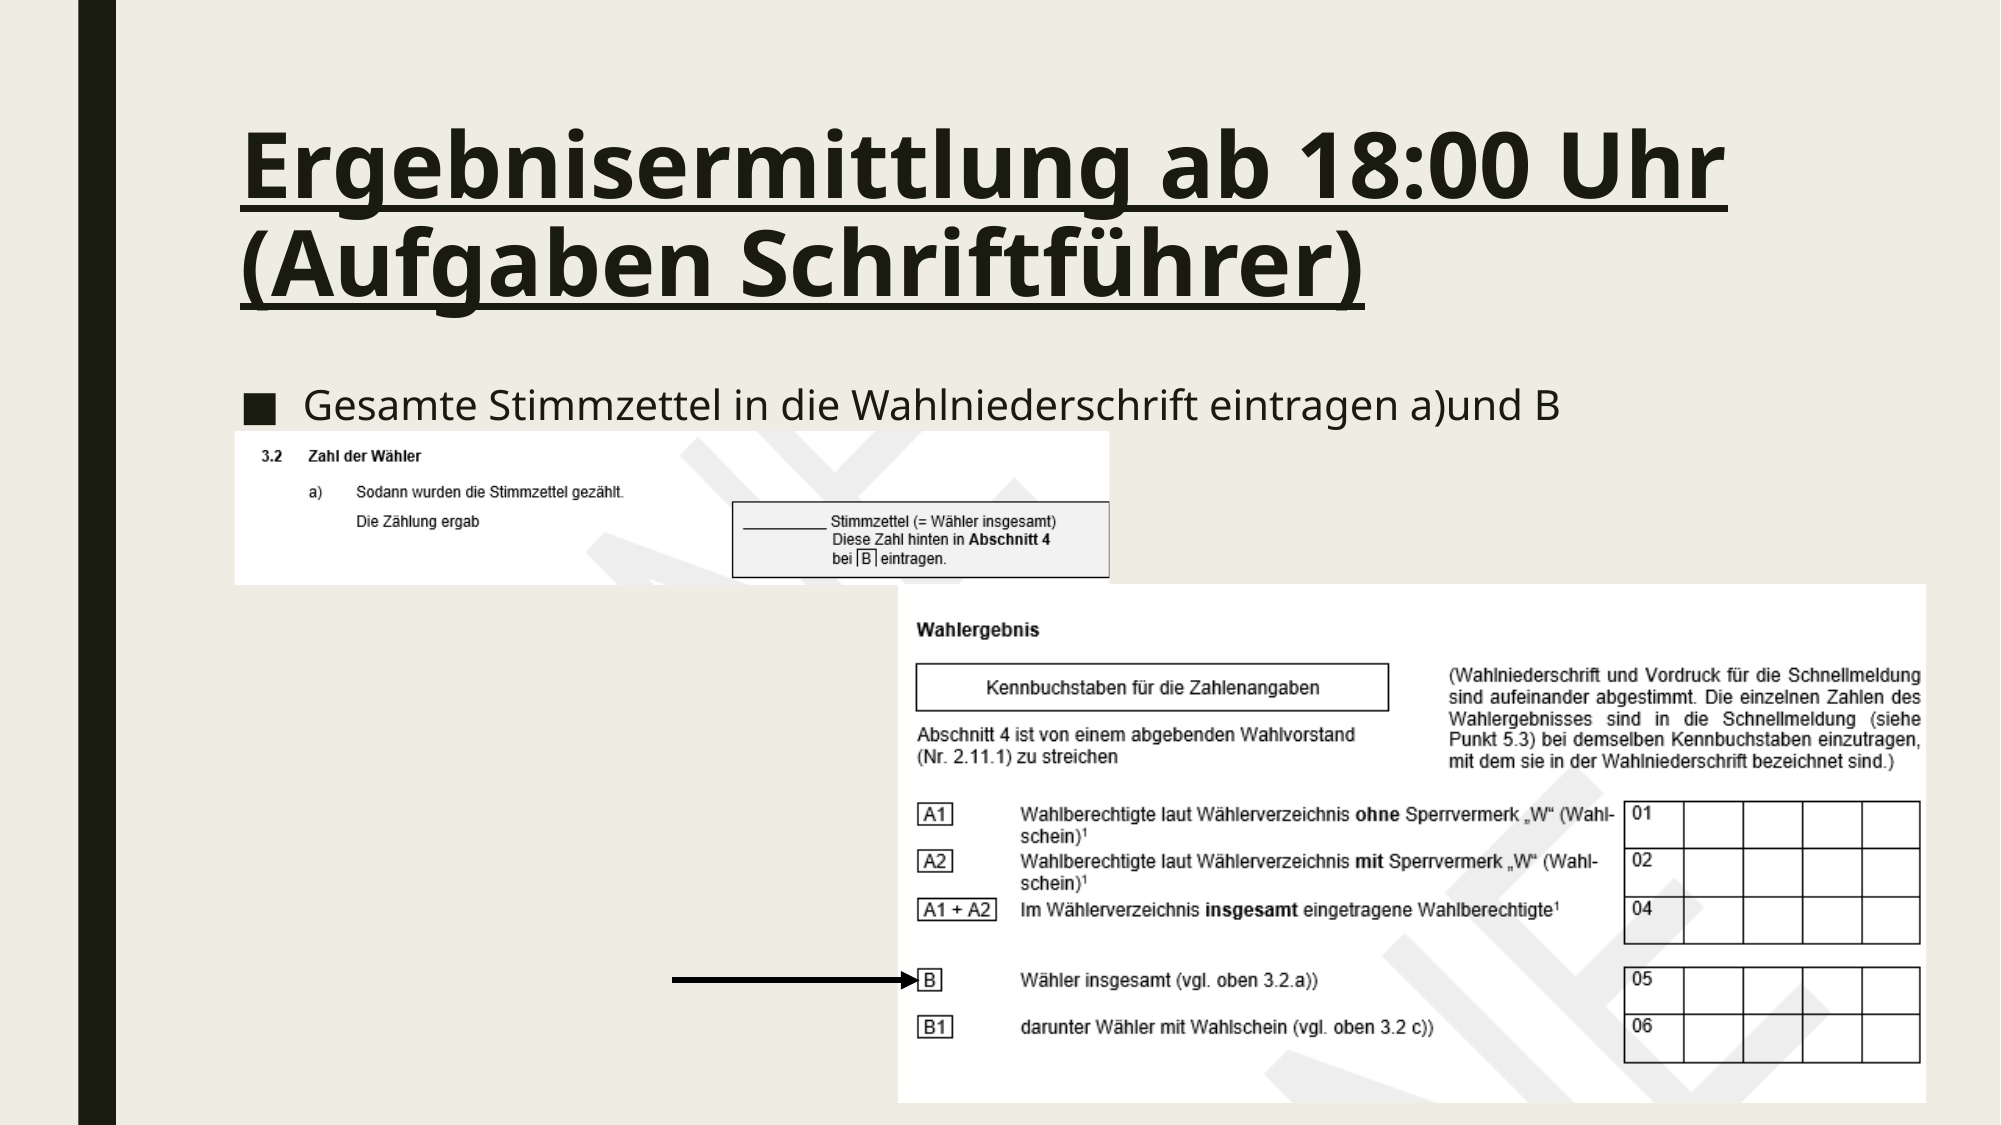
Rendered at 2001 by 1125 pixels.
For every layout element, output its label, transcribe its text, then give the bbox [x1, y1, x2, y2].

picture [234, 431, 1926, 1103]
list Gesamte Stimmzettel in die Wahlniederschrift eintragen a)und B [225, 375, 1800, 963]
title Ergebnisermittlung ab 18:00 Uhr (Aufgaben Schriftführer) [225, 112, 1800, 357]
